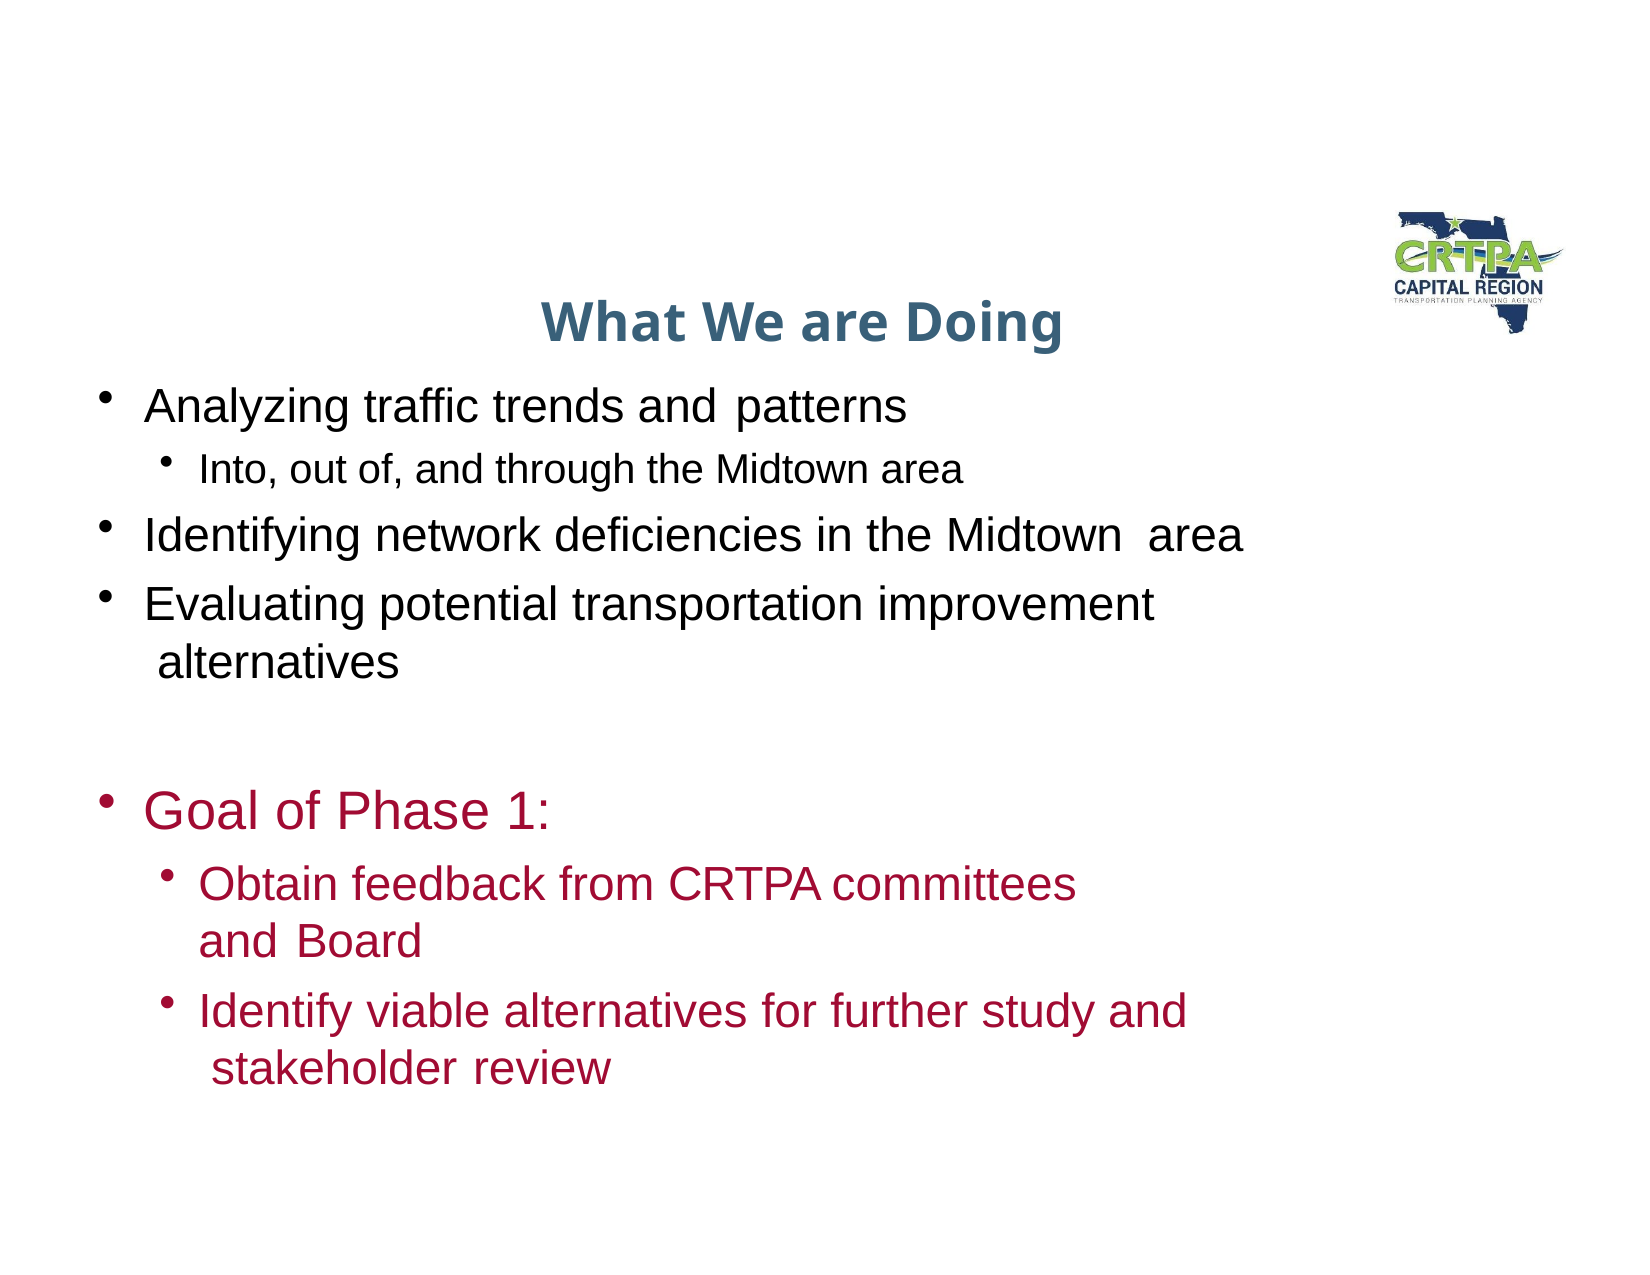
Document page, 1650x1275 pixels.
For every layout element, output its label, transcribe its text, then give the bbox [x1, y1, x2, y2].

text_box Analyzing traffic trends and patterns Into, out of, and through the Midtown area Identifying network deficiencies in the Midtown area Evaluating potential transportation improvement alternatives Goal of Phase 1: Obtain feedback from CRTPA committees and Board Identify viable alternatives for further study and stakeholder review [95, 360, 1327, 1095]
text_box [1390, 210, 1566, 335]
title What We are Doing [539, 284, 1113, 360]
